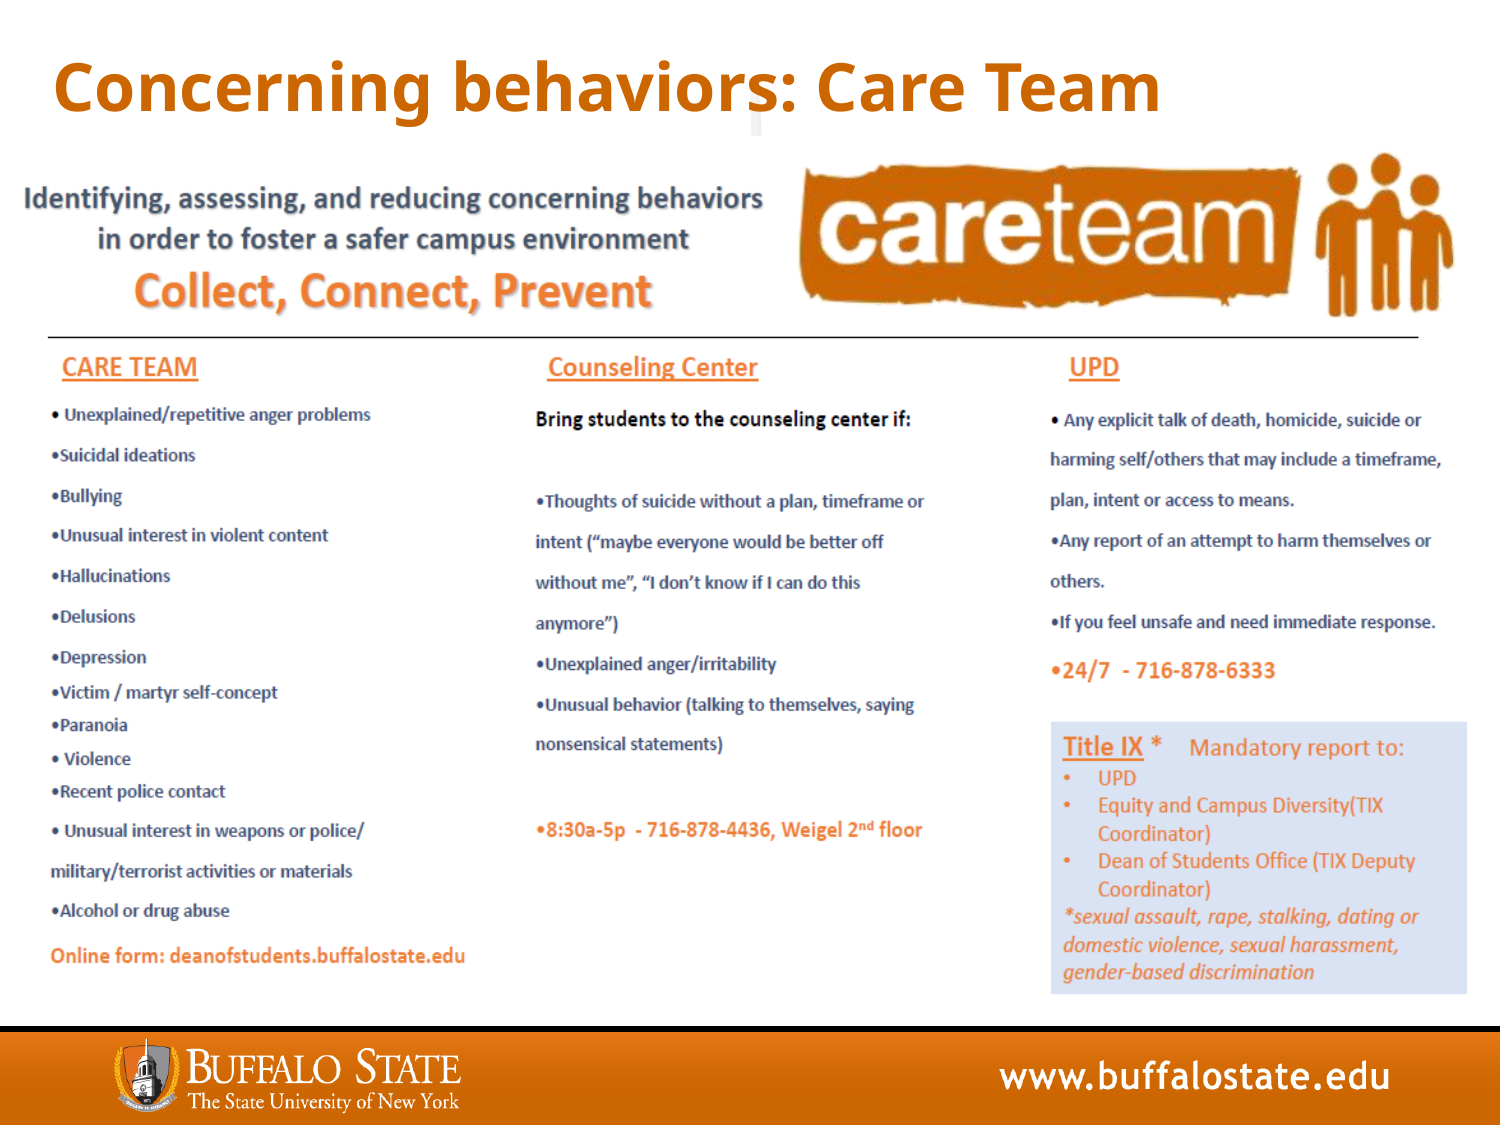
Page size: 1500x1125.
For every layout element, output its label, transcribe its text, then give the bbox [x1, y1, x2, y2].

picture [0, 0, 1500, 1125]
title Concerning behaviors: Care Team [37, 6, 1500, 163]
